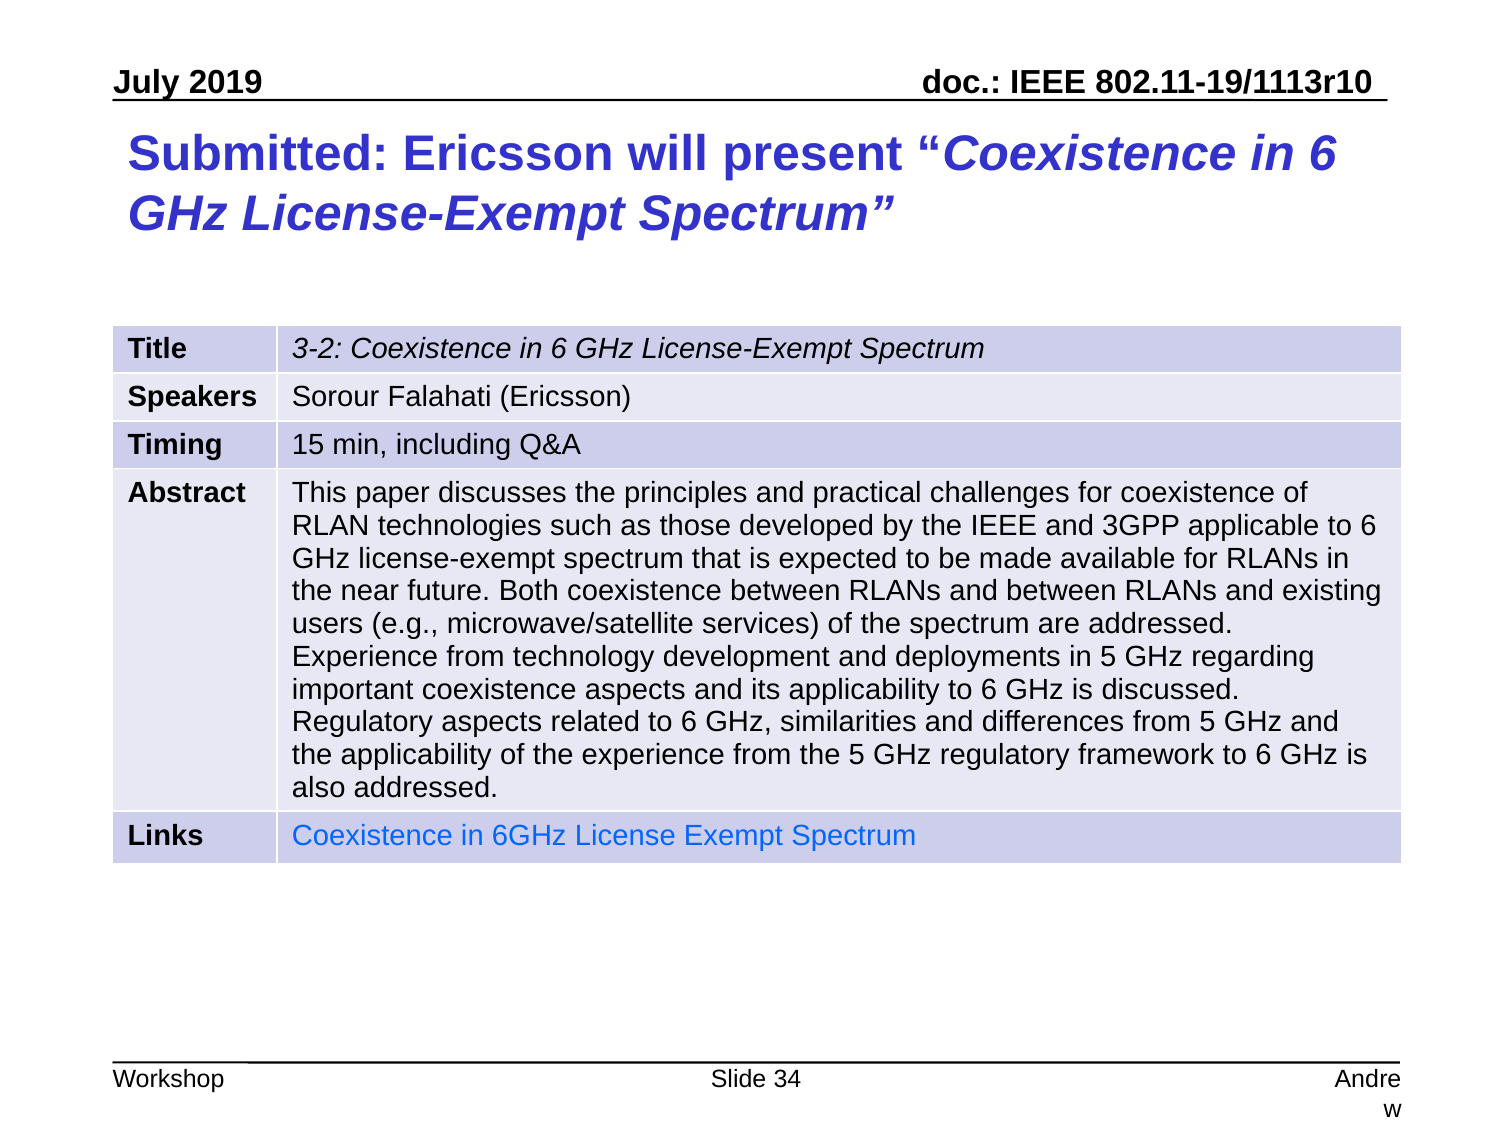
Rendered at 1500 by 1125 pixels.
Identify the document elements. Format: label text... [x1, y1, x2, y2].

title Submitted: Ericsson will present “Coexistence in 6 GHz License-Exempt Spectrum” [112, 112, 1388, 288]
table_cell Sorour Falahati (Ericsson) [278, 374, 1401, 420]
table_cell Timing [113, 422, 276, 468]
table_cell This paper discusses the principles and practical challenges for coexistence of RLAN technologies such as those developed by the IEEE and 3GPP applicable to 6 GHz license-exempt spectrum that is expected to be made available for RLANs in the near future. Both coexistence between RLANs and between RLANs and existing users (e.g., microwave/satellite services) of the spectrum are addressed. Experience from technology development and deployments in 5 GHz regarding important coexistence aspects and its applicability to 6 GHz is discussed. Regulatory aspects related to 6 GHz, similarities and differences from 5 GHz and the applicability of the experience from the 5 GHz regulatory framework to 6 GHz is also addressed. [278, 469, 1401, 810]
table_cell Abstract [113, 469, 276, 810]
footer Andrew Myles, Cisco [1320, 1061, 1402, 1093]
table_cell Speakers [113, 374, 276, 420]
table_cell Coexistence in 6GHz License Exempt Spectrum [278, 812, 1401, 863]
table_header Title [113, 326, 276, 372]
table_header 3-2: Coexistence in 6 GHz License-Exempt Spectrum [278, 326, 1401, 372]
table_cell 15 min, including Q&A [278, 422, 1401, 468]
slide_number Slide 34 [709, 1061, 803, 1093]
table_cell Links [113, 812, 276, 863]
